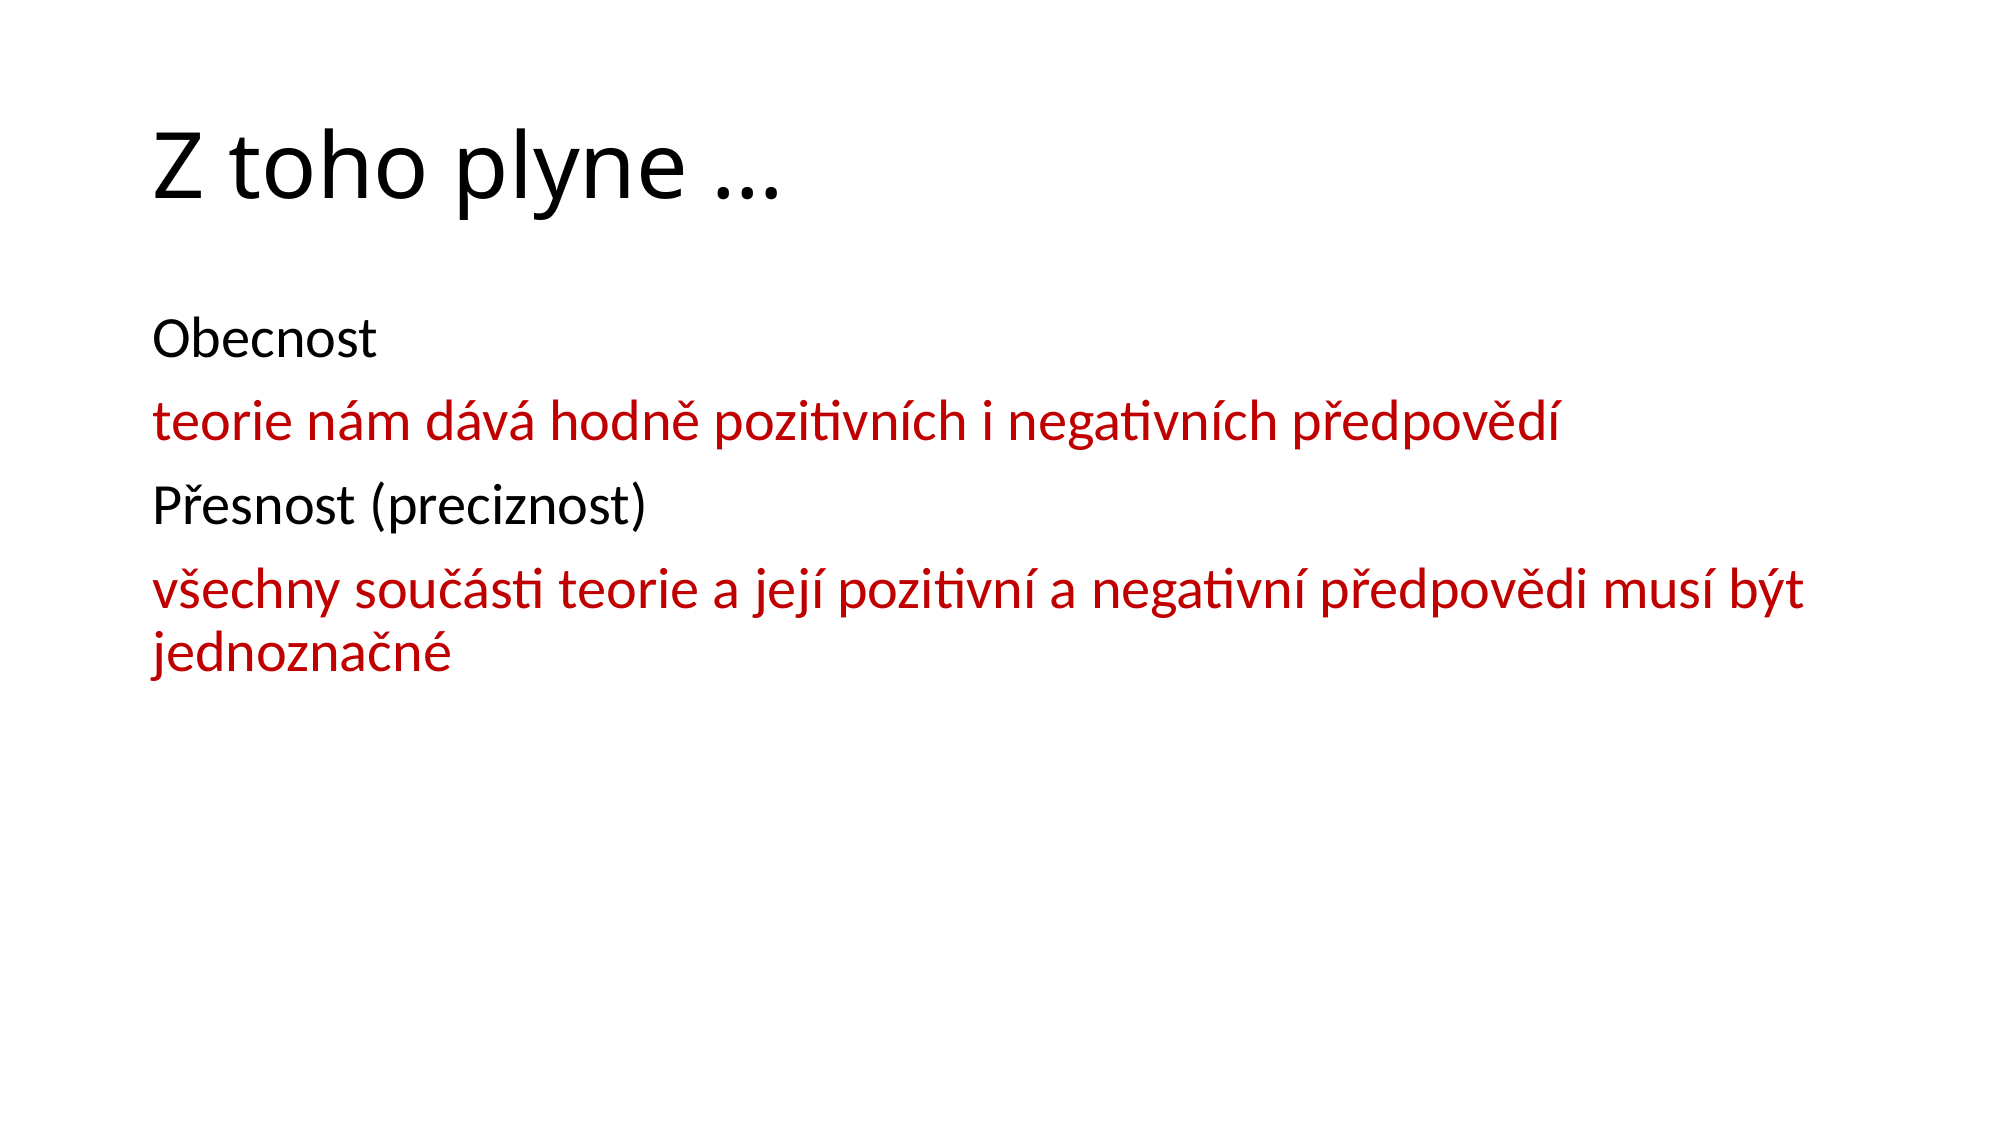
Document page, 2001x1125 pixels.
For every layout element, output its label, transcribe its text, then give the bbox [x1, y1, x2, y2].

title Z toho plyne … [137, 59, 1863, 278]
list Obecnost teorie nám dává hodně pozitivních i negativních předpovědí Přesnost (preciznost) všechny součásti teorie a její pozitivní a negativní předpovědi musí být jednoznačné [137, 299, 1863, 1014]
